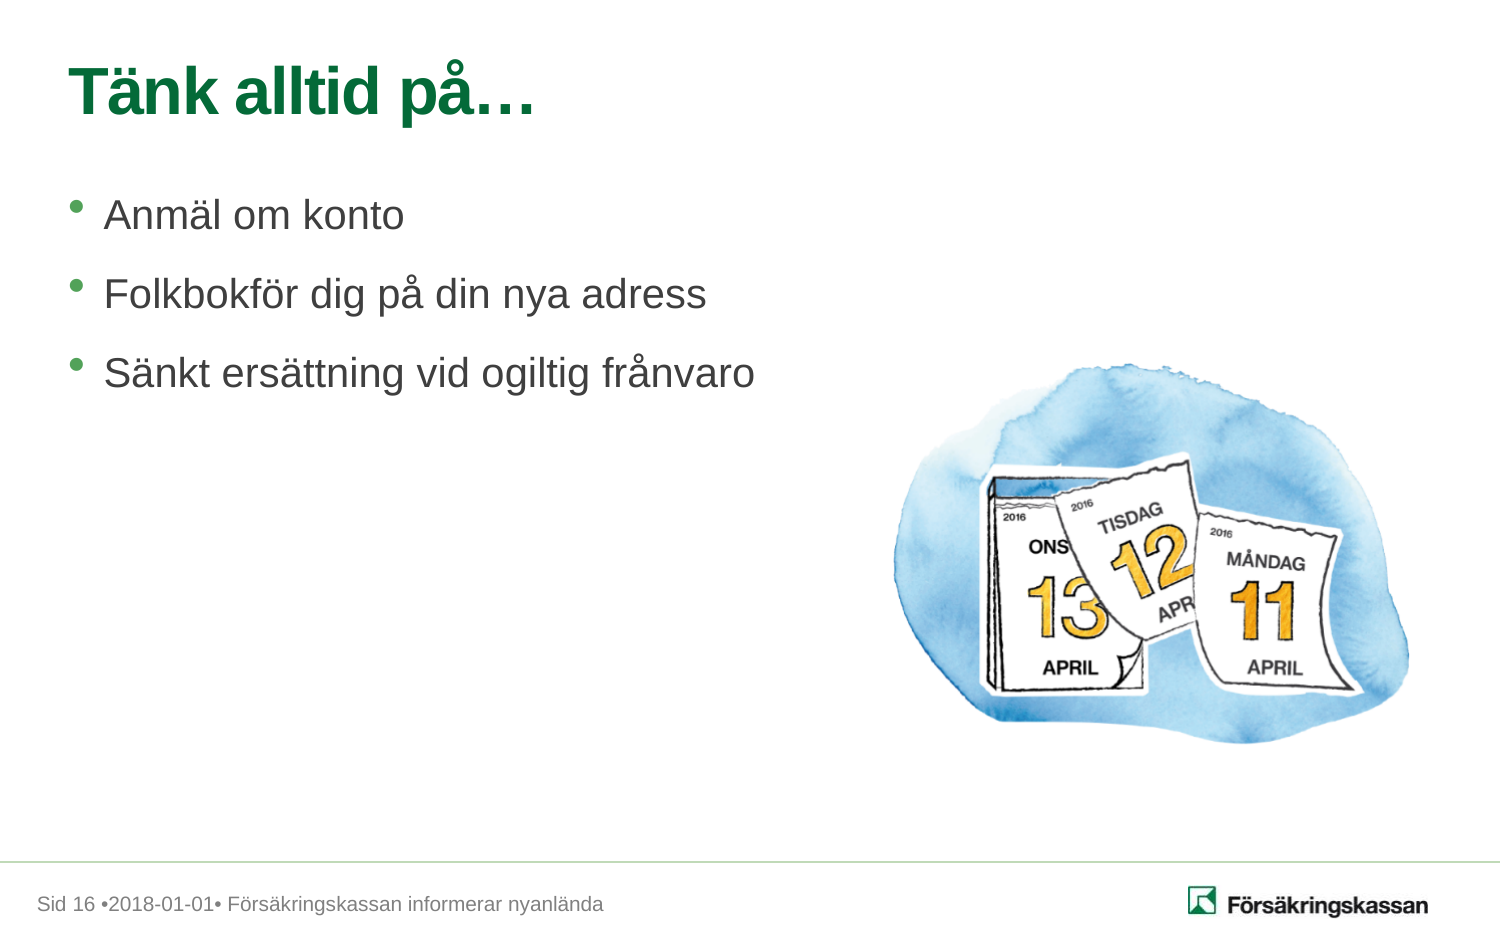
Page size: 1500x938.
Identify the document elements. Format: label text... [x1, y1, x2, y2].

list Anmäl om konto Folkbokför dig på din nya adress Sänkt ersättning vid ogiltig frånvaro [53, 180, 1117, 818]
picture [844, 338, 1470, 788]
picture [1188, 885, 1428, 919]
title Tänk alltid på… [53, 15, 1441, 172]
